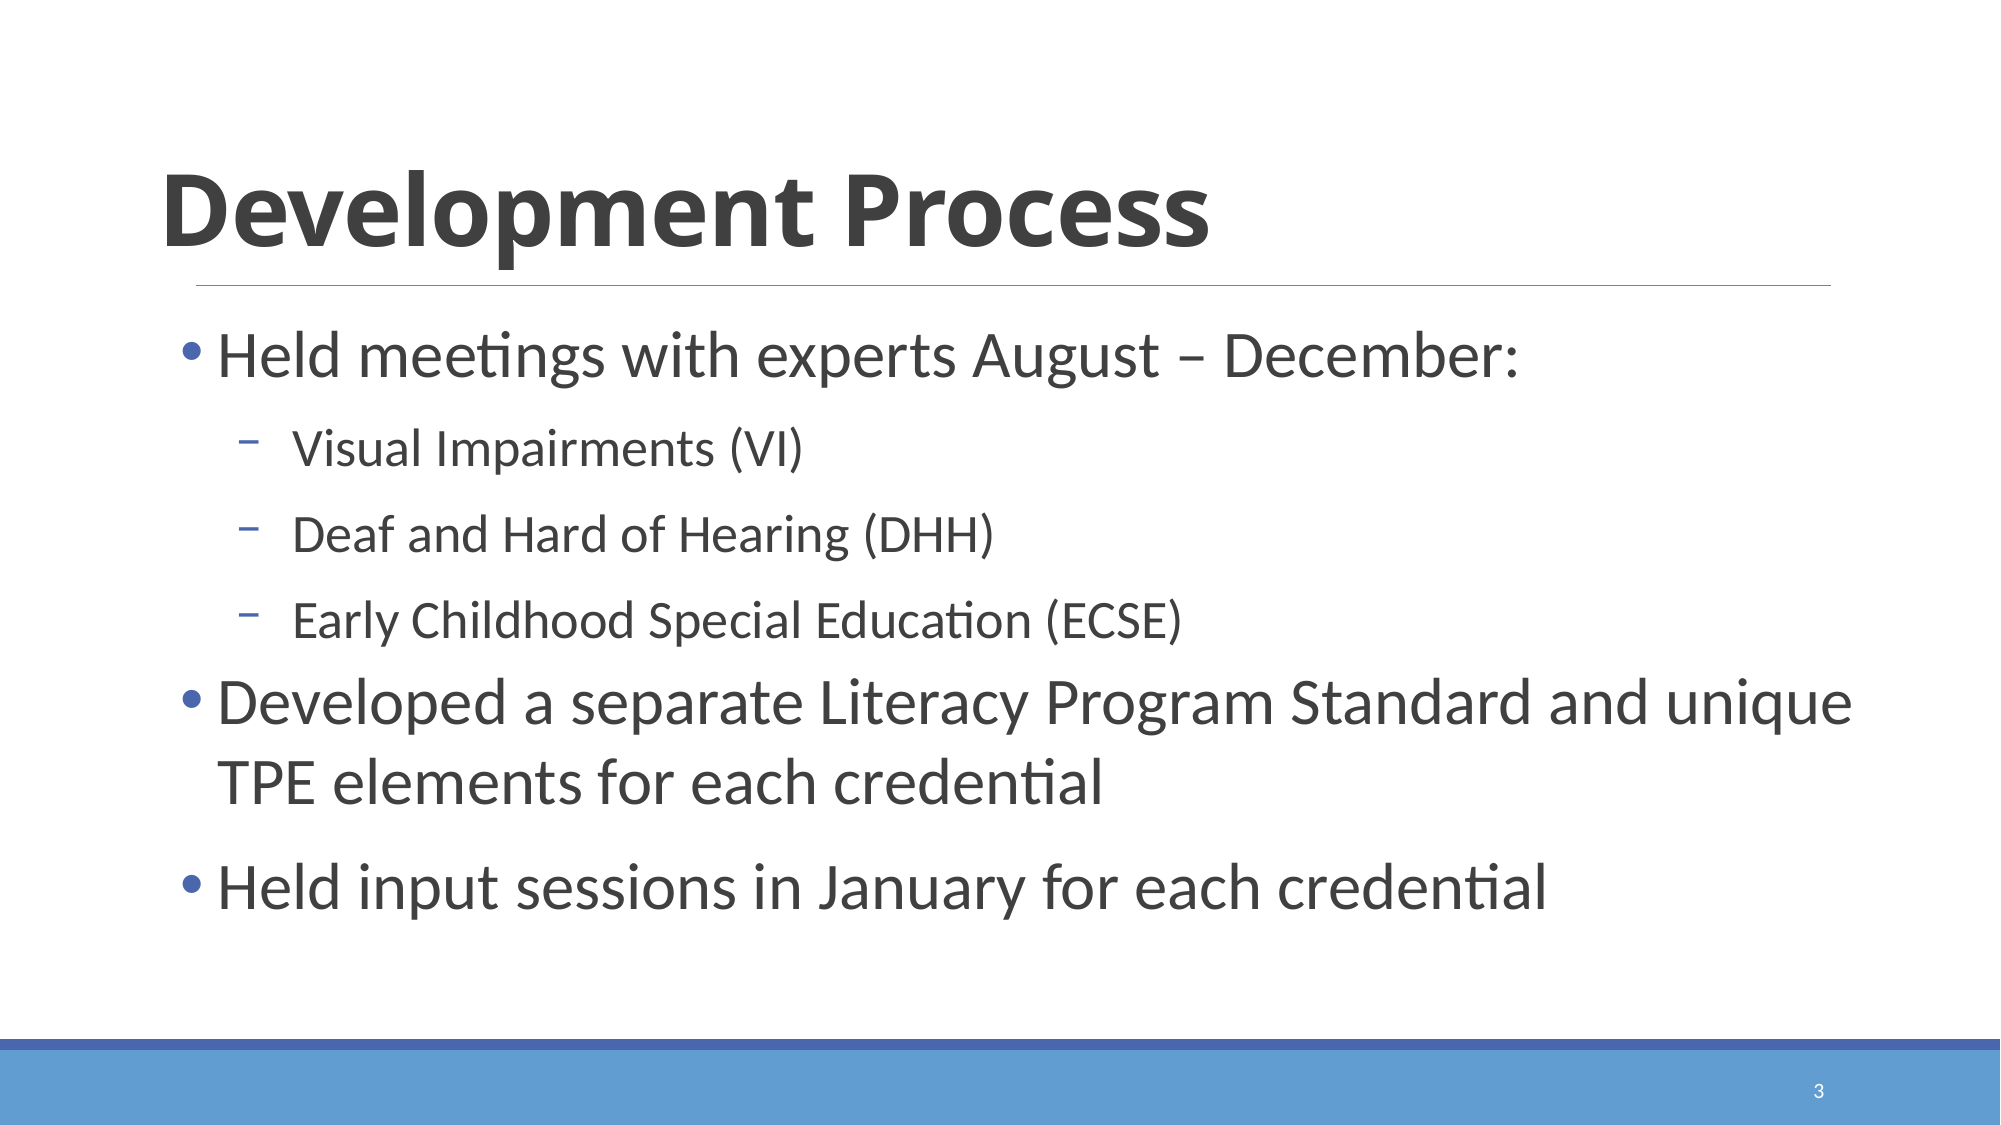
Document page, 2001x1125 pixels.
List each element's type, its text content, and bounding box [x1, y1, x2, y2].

list Held meetings with experts August – December: Visual Impairments (VI) Deaf and Hard of Hearing (DHH) Early Childhood Special Education (ECSE) Developed a separate Literacy Program Standard and unique TPE elements for each credential Held input sessions in January for each credential [180, 302, 1891, 1032]
slide_number 3 [1624, 1059, 1840, 1120]
title Development Process [143, 36, 1891, 275]
